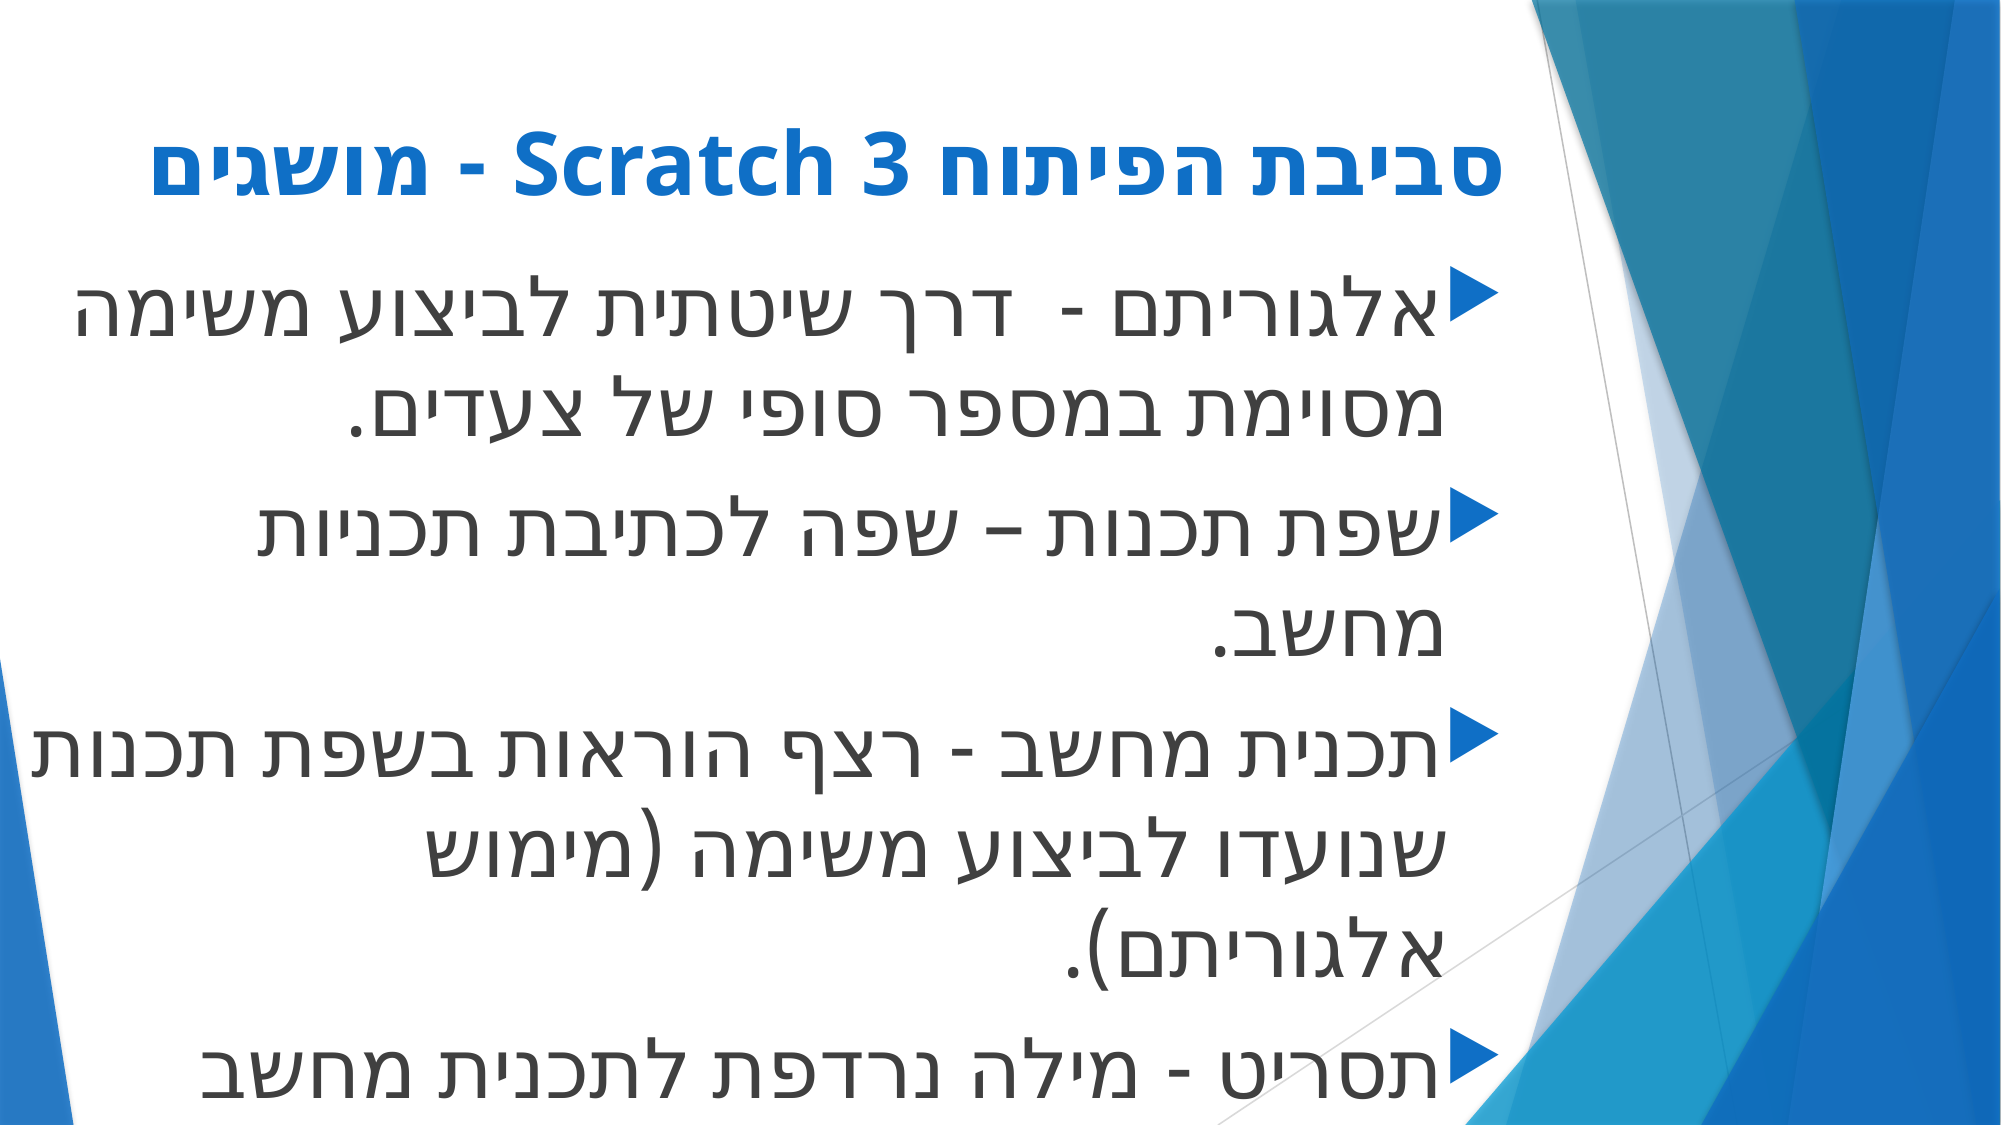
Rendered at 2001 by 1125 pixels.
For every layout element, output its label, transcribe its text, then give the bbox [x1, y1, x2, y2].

title סביבת הפיתוח Scratch 3 - מושגים [111, 99, 1522, 227]
list אלגוריתם - דרך שיטתית לביצוע משימה מסוימת במספר סופי של צעדים. שפת תכנות – שפה לכתיבת תכניות מחשב. תכנית מחשב - רצף הוראות בשפת תכנות שנועדו לביצוע משימה (מימוש אלגוריתם). תסריט - מילה נרדפת לתכנית מחשב בשפת התכנות סקרטץ׳ (Scratch). [0, 245, 1522, 1076]
